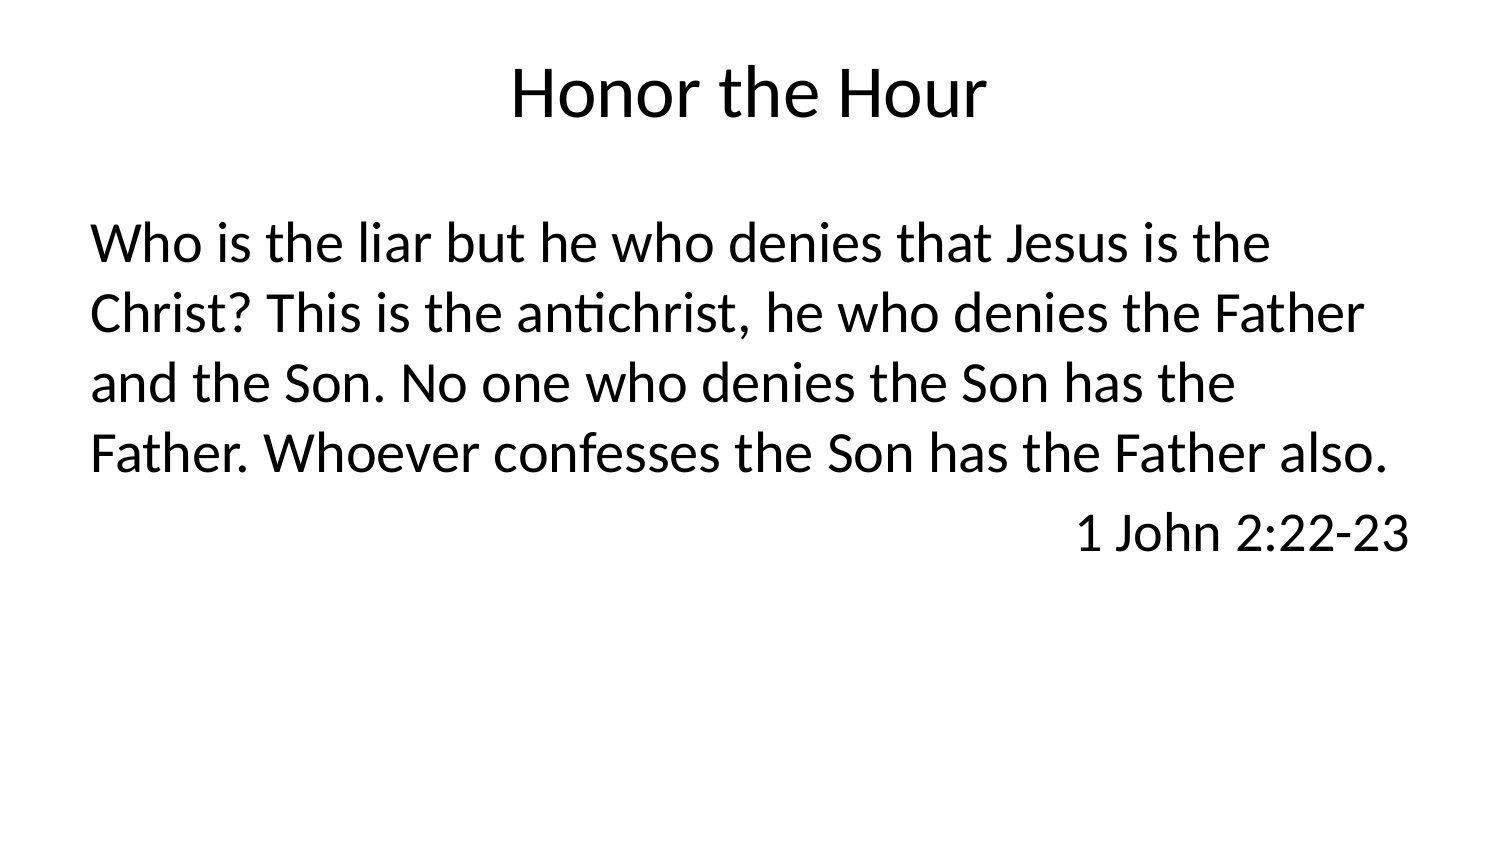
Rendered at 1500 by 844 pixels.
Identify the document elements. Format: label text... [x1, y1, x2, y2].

title Honor the Hour [75, 33, 1425, 142]
list Who is the liar but he who denies that Jesus is the Christ? This is the antichrist, he who denies the Father and the Son. No one who denies the Son has the Father. Whoever confesses the Son has the Father also. 1 John 2:22-23 [75, 196, 1425, 754]
